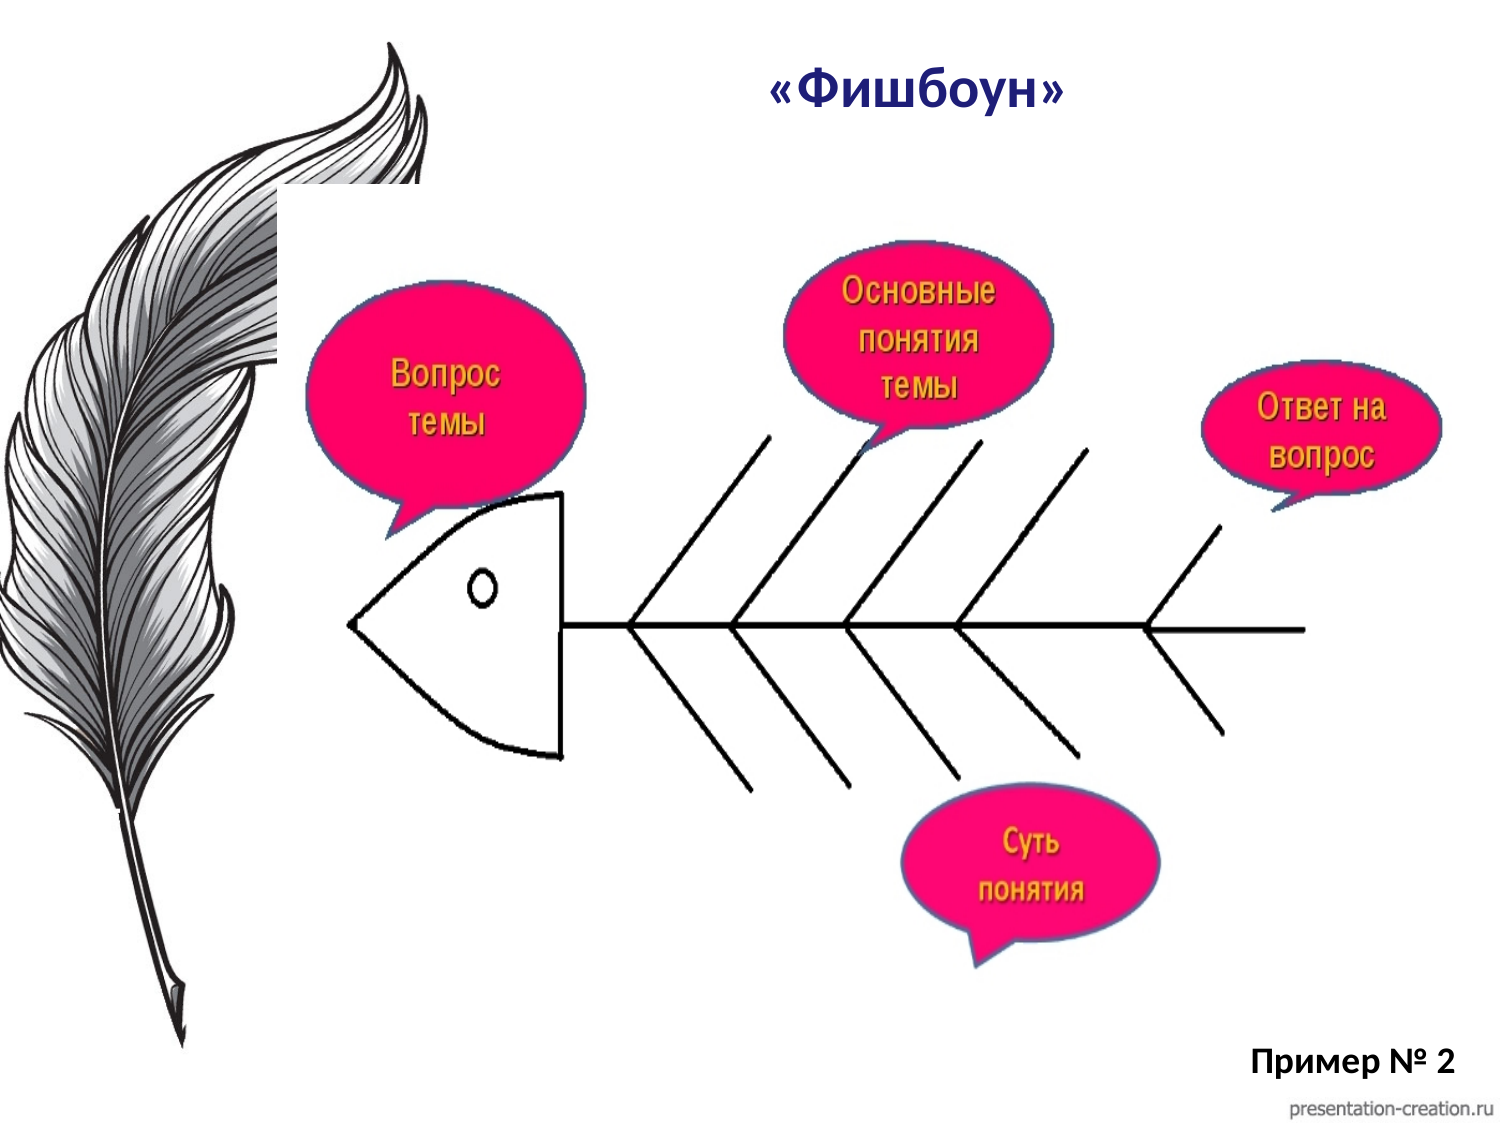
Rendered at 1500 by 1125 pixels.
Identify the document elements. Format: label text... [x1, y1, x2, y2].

text_box Пример № 2 [1139, 1028, 1471, 1089]
text_box «Фишбоун» [751, 42, 1099, 127]
picture [0, 0, 1500, 1125]
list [277, 184, 1471, 986]
